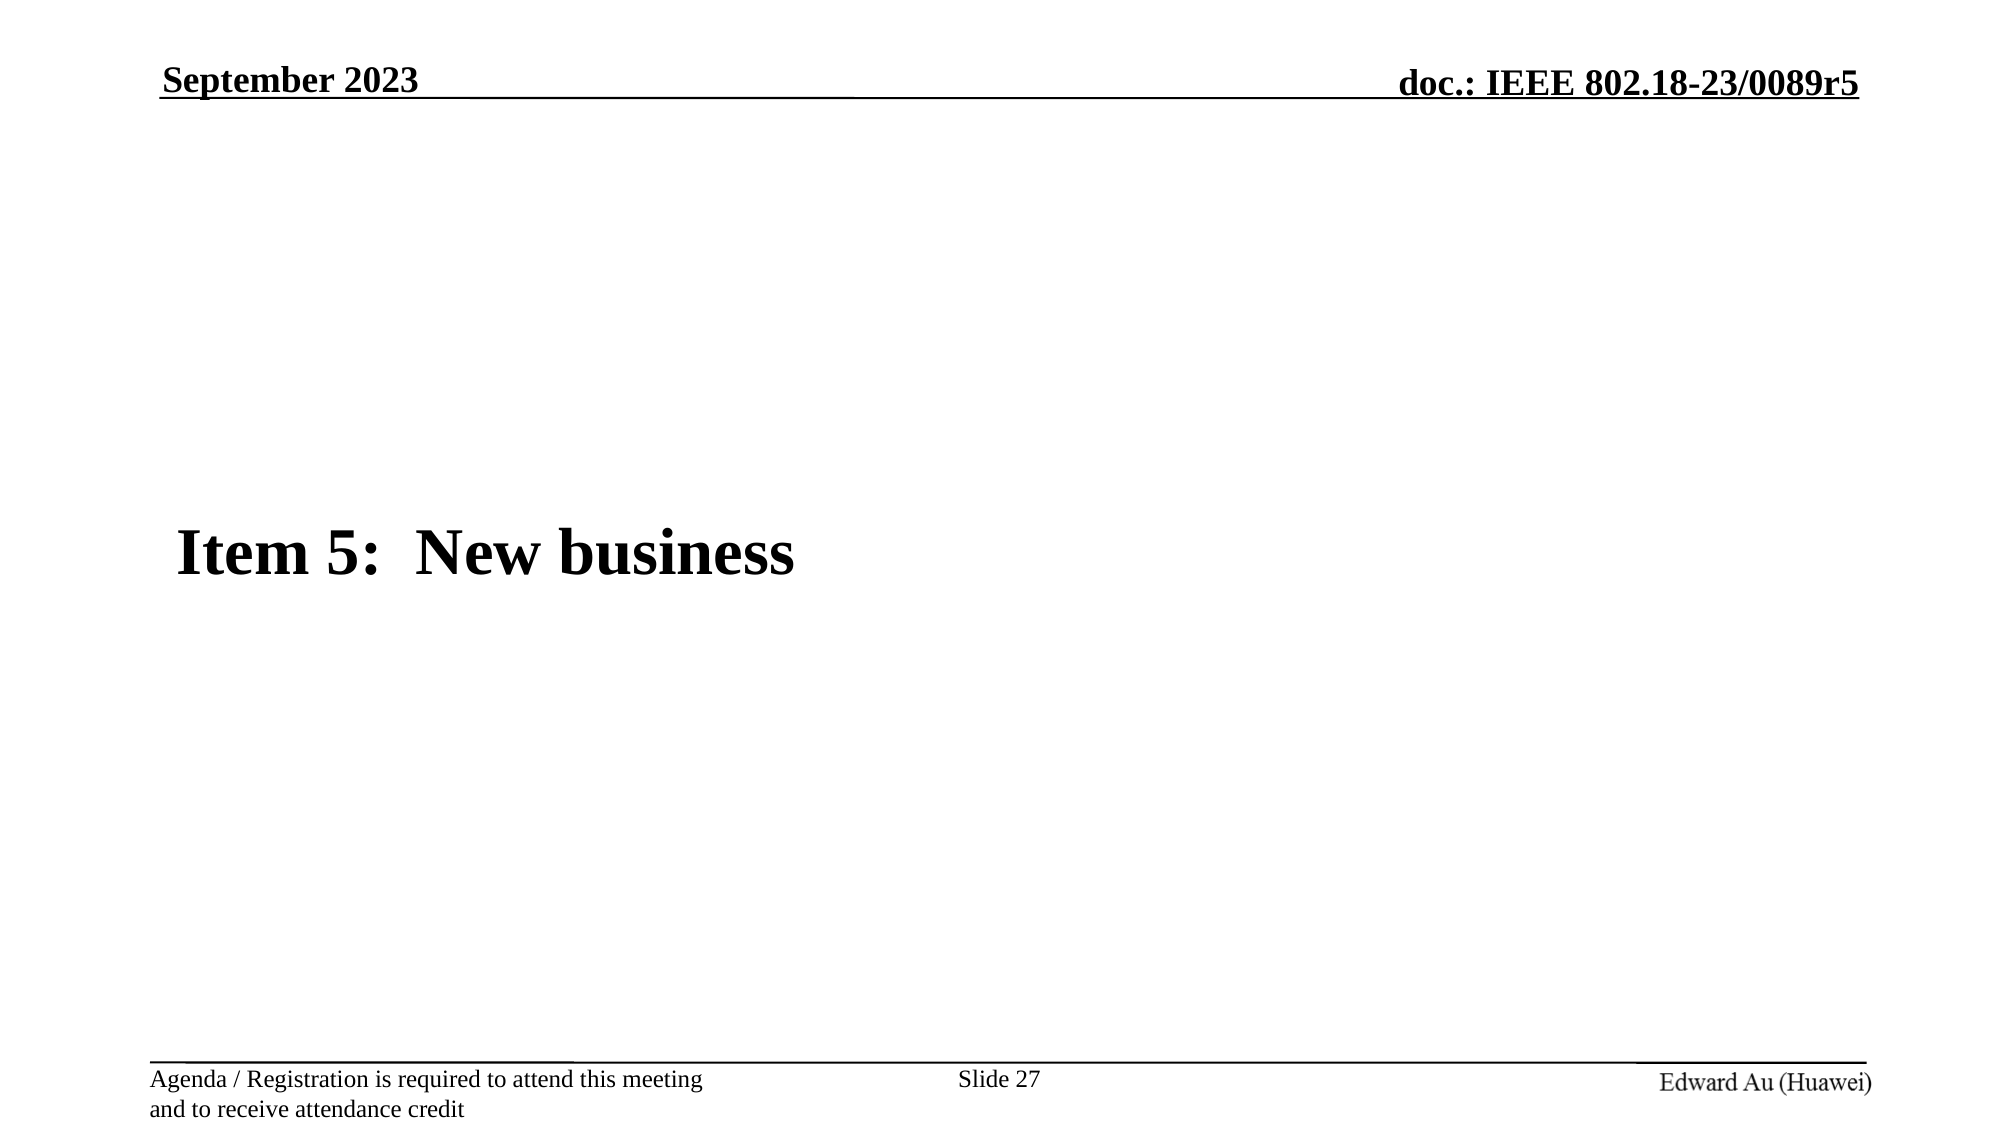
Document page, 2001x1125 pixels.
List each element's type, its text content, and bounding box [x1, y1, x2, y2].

slide_number Slide 27 [933, 1061, 1067, 1123]
text_box Item 5: New business [162, 500, 1675, 675]
picture [1174, 1058, 1887, 1113]
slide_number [161, 54, 526, 101]
